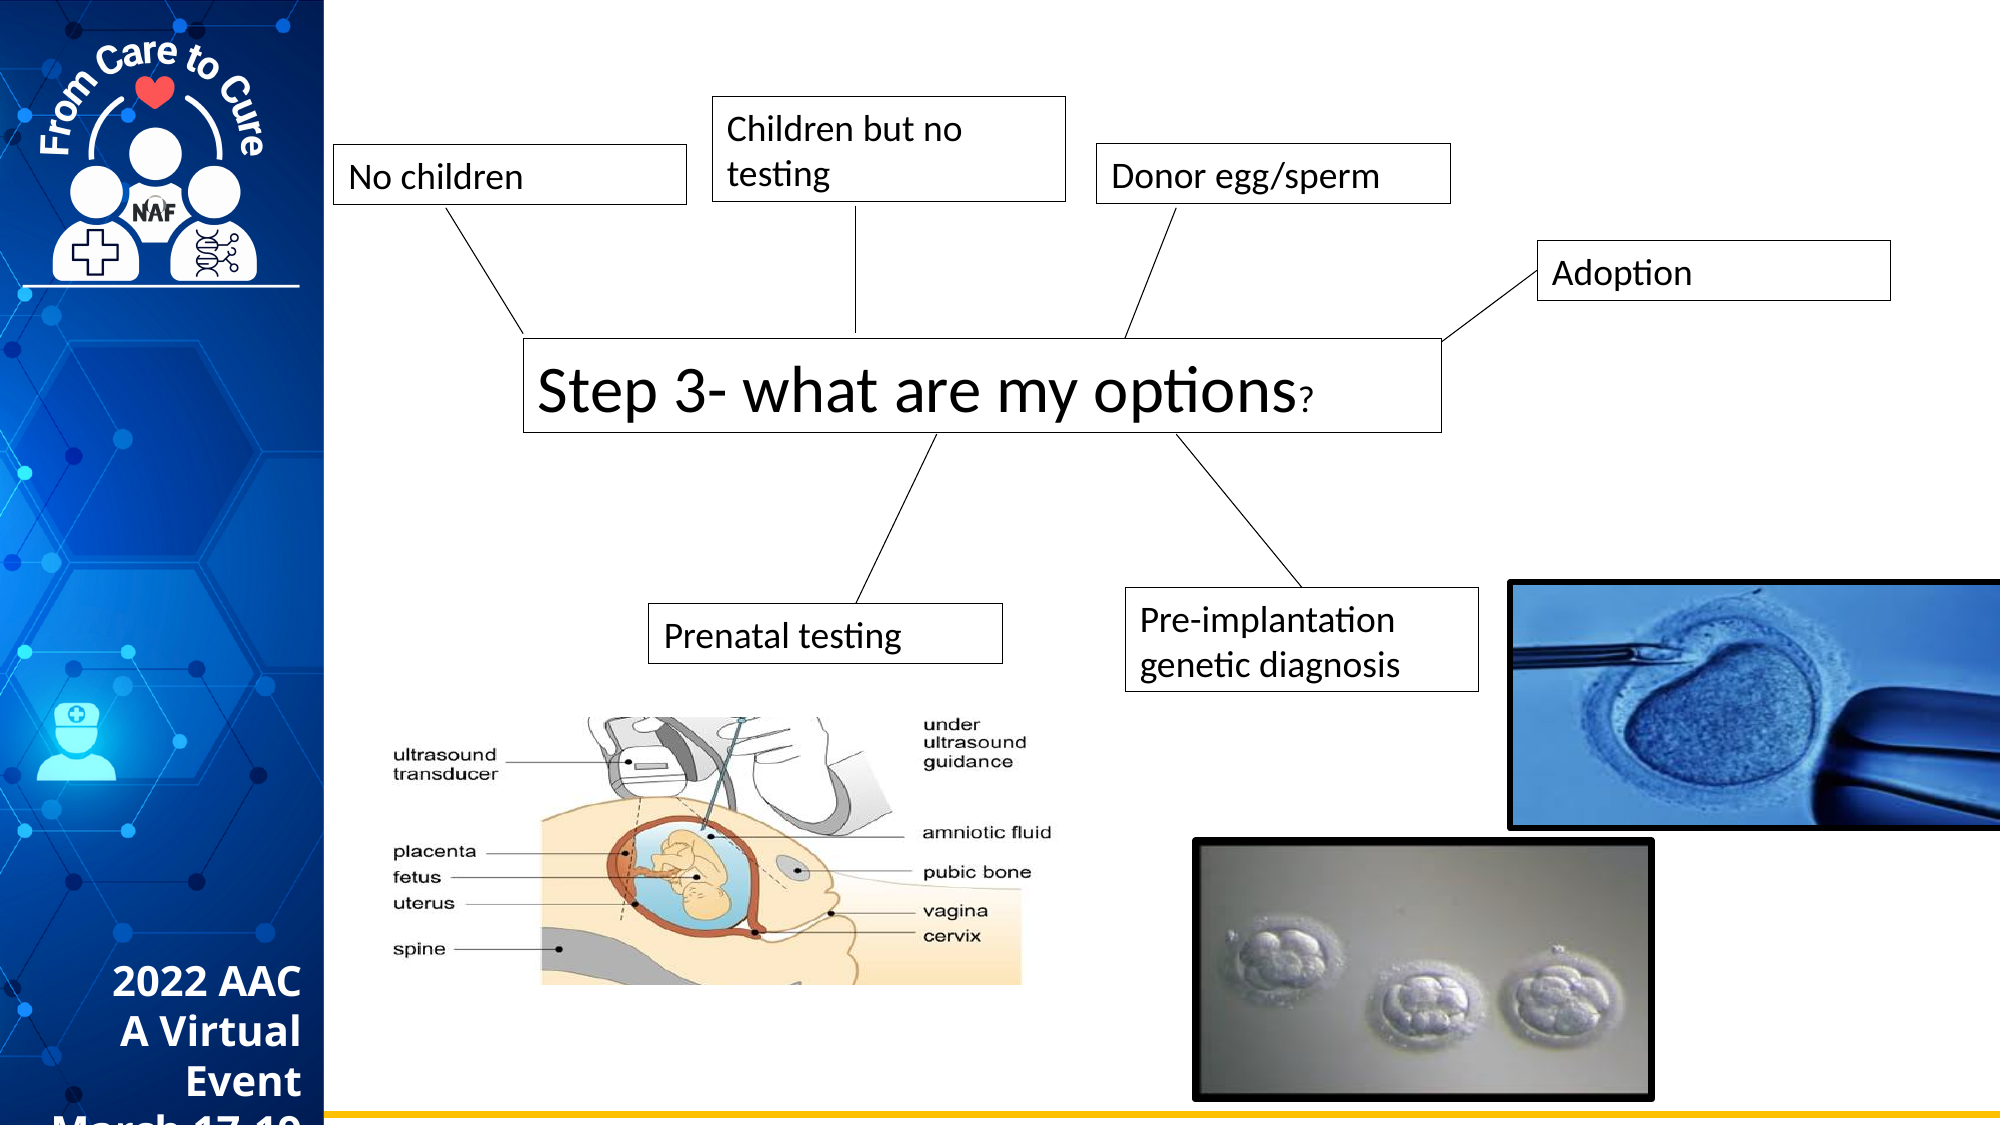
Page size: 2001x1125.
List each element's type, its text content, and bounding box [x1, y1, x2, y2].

text_box Prenatal testing [648, 603, 1003, 664]
picture [1513, 585, 2000, 826]
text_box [855, 434, 937, 604]
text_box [1124, 207, 1177, 339]
text_box Pre-implantation genetic diagnosis [1125, 587, 1479, 692]
text_box No children [348, 144, 687, 205]
text_box Adoption [1537, 240, 1891, 301]
text_box Donor egg/sperm [1096, 143, 1451, 204]
picture [0, 0, 348, 1125]
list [382, 717, 1066, 985]
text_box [1176, 434, 1302, 588]
text_box Children but no testing [712, 96, 1066, 202]
text_box Step 3- what are my options? [523, 338, 1442, 433]
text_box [1441, 270, 1537, 342]
picture [1198, 843, 1649, 1097]
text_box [445, 207, 524, 334]
